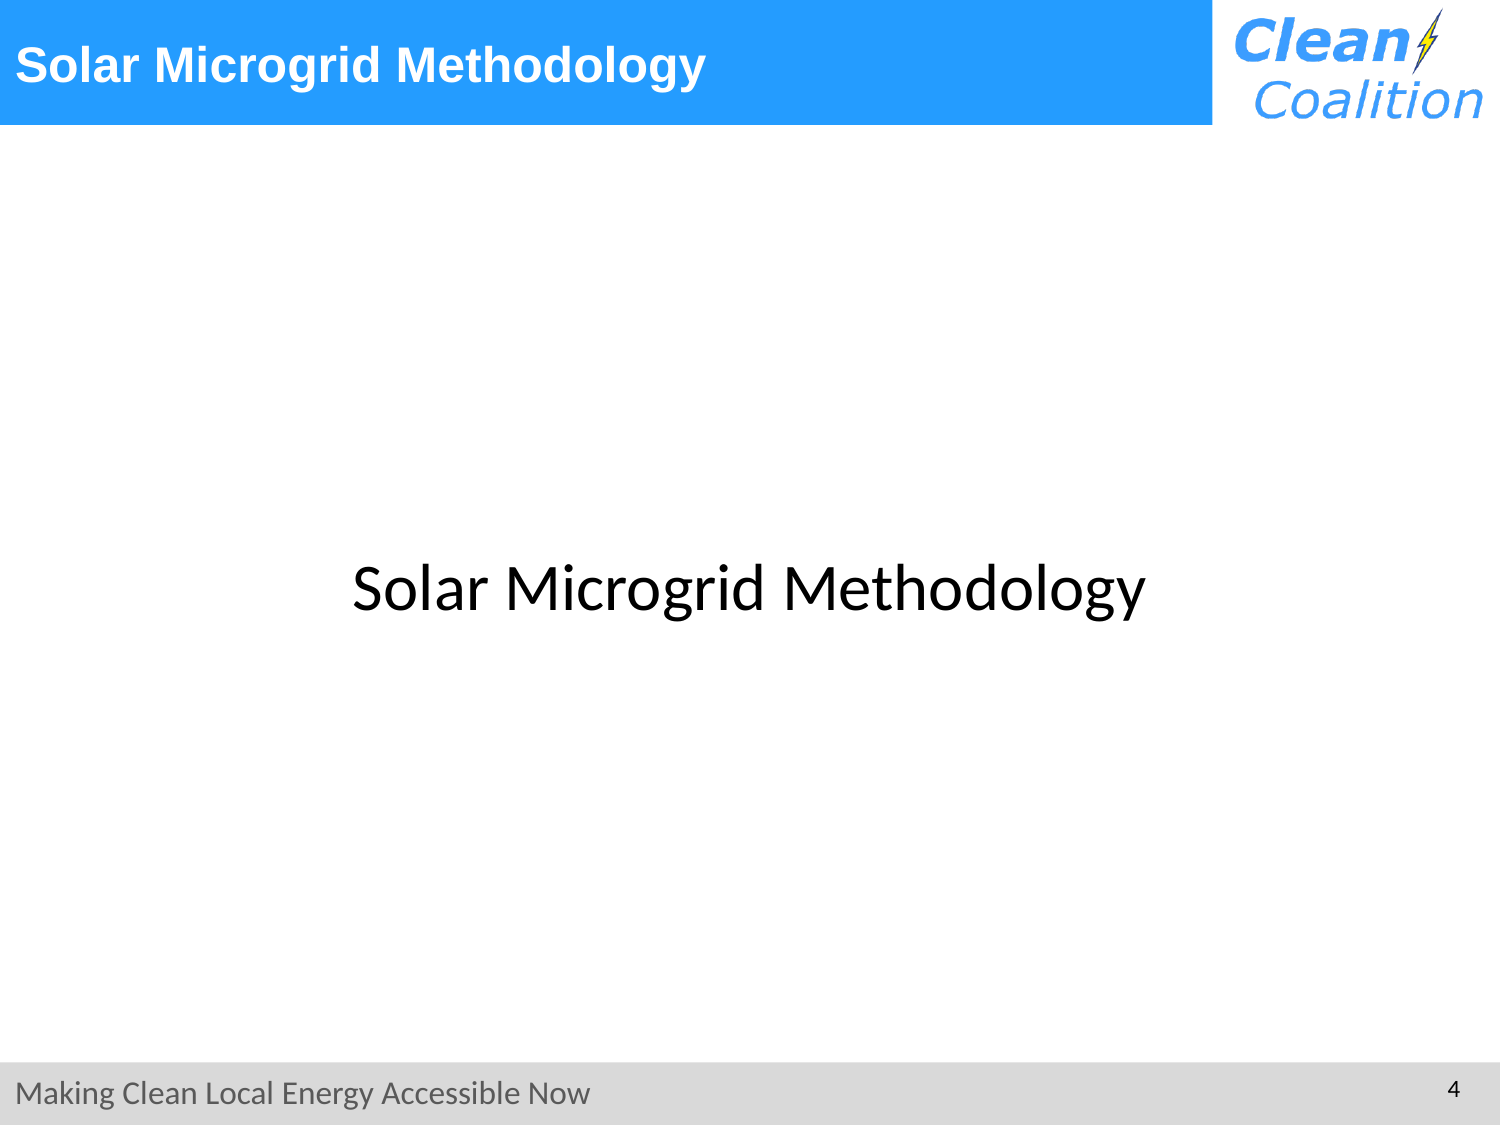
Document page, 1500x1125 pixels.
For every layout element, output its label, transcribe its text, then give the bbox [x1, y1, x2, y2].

list Solar Microgrid Methodology [75, 212, 1425, 955]
title Solar Microgrid Methodology [0, 0, 1286, 125]
